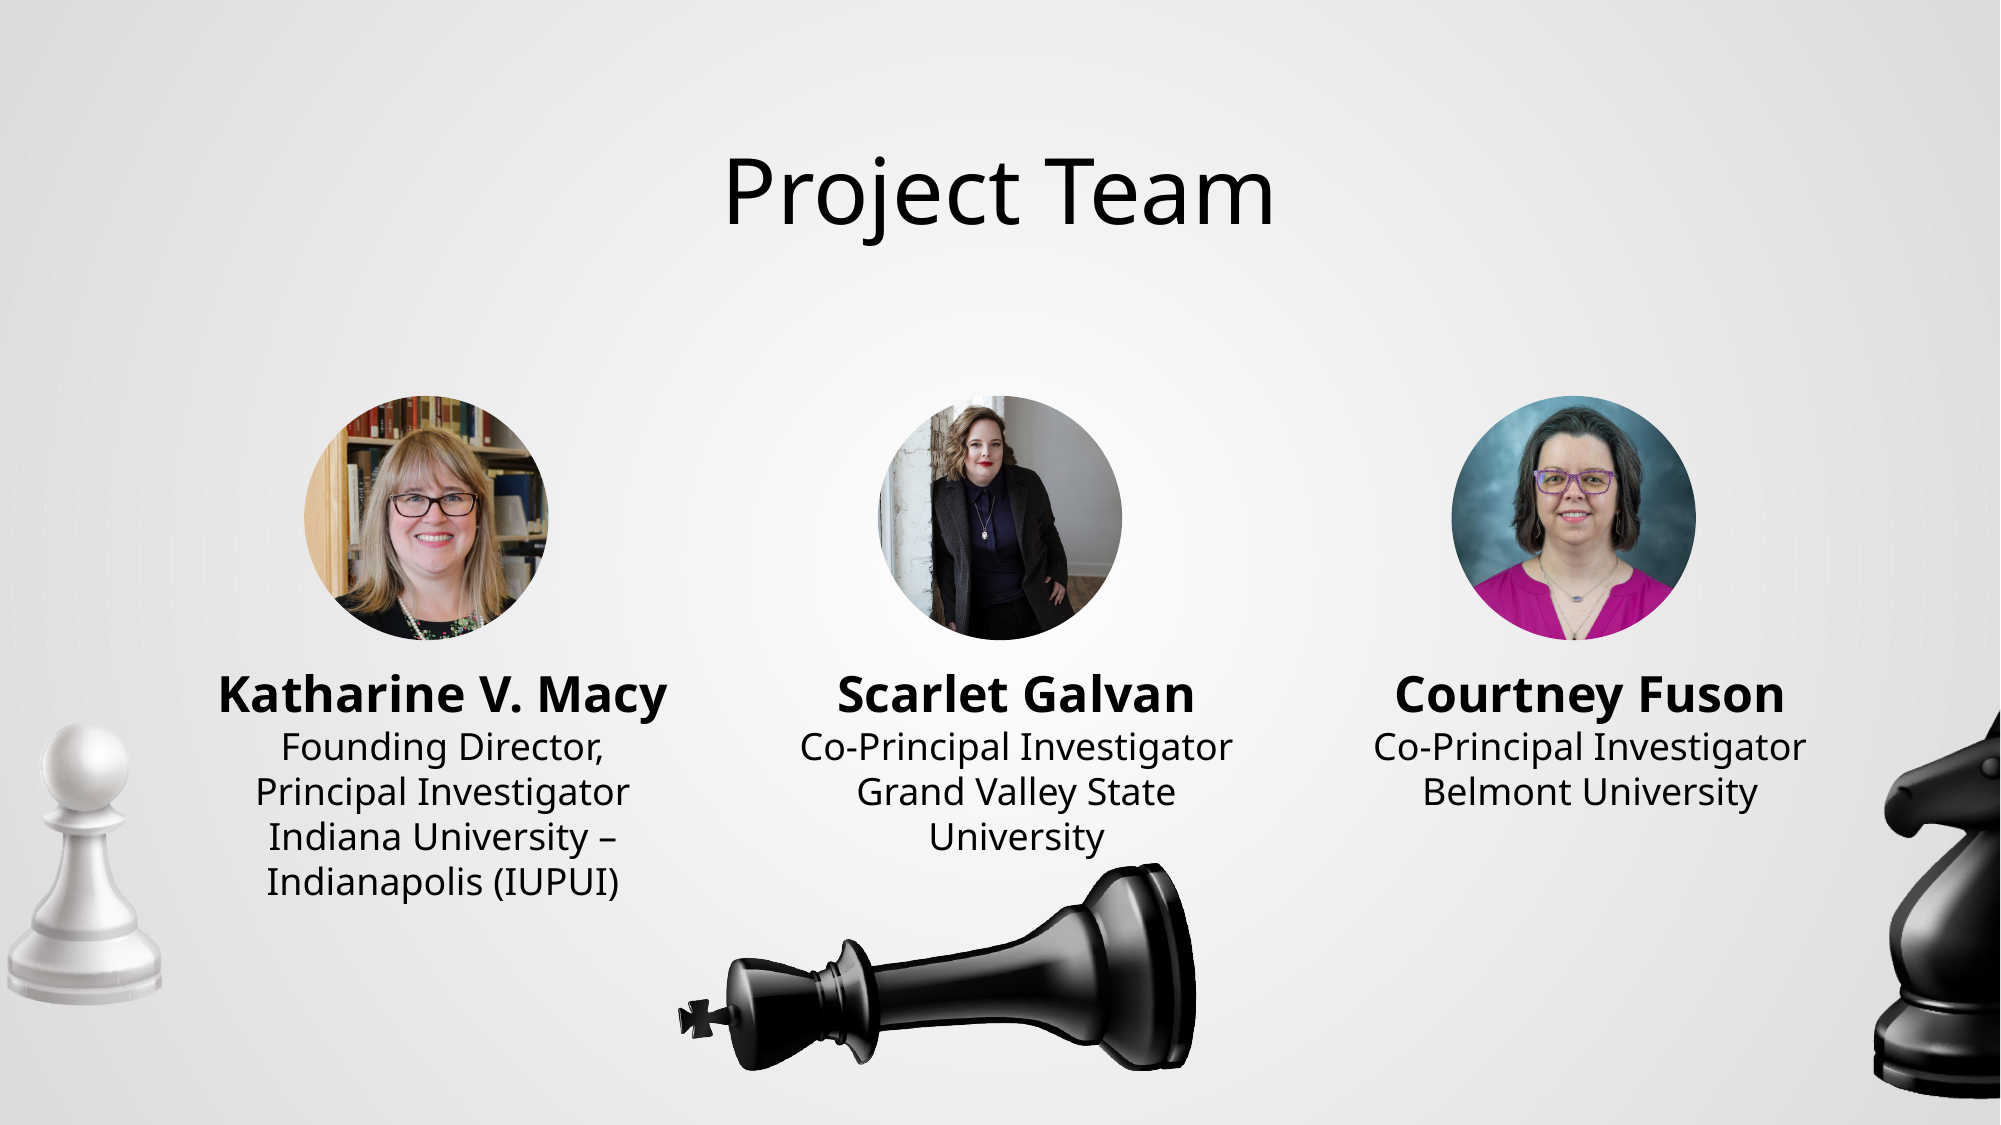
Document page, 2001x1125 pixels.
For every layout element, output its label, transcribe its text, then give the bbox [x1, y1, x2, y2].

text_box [1359, 395, 1789, 720]
picture [877, 395, 1123, 641]
subtitle Courtney Fuson Co-Principal Investigator Belmont University [1316, 647, 1832, 838]
title Project Team [157, 117, 1843, 244]
picture [0, 679, 186, 1007]
picture [1854, 654, 2001, 1100]
subtitle Scarlet Galvan Co-Principal Investigator Grand Valley State University [742, 647, 1258, 838]
subtitle Katharine V. Macy Founding Director, Principal Investigator Indiana University – Indianapolis (IUPUI) [168, 647, 684, 838]
picture [303, 395, 549, 641]
picture [658, 854, 1216, 1071]
